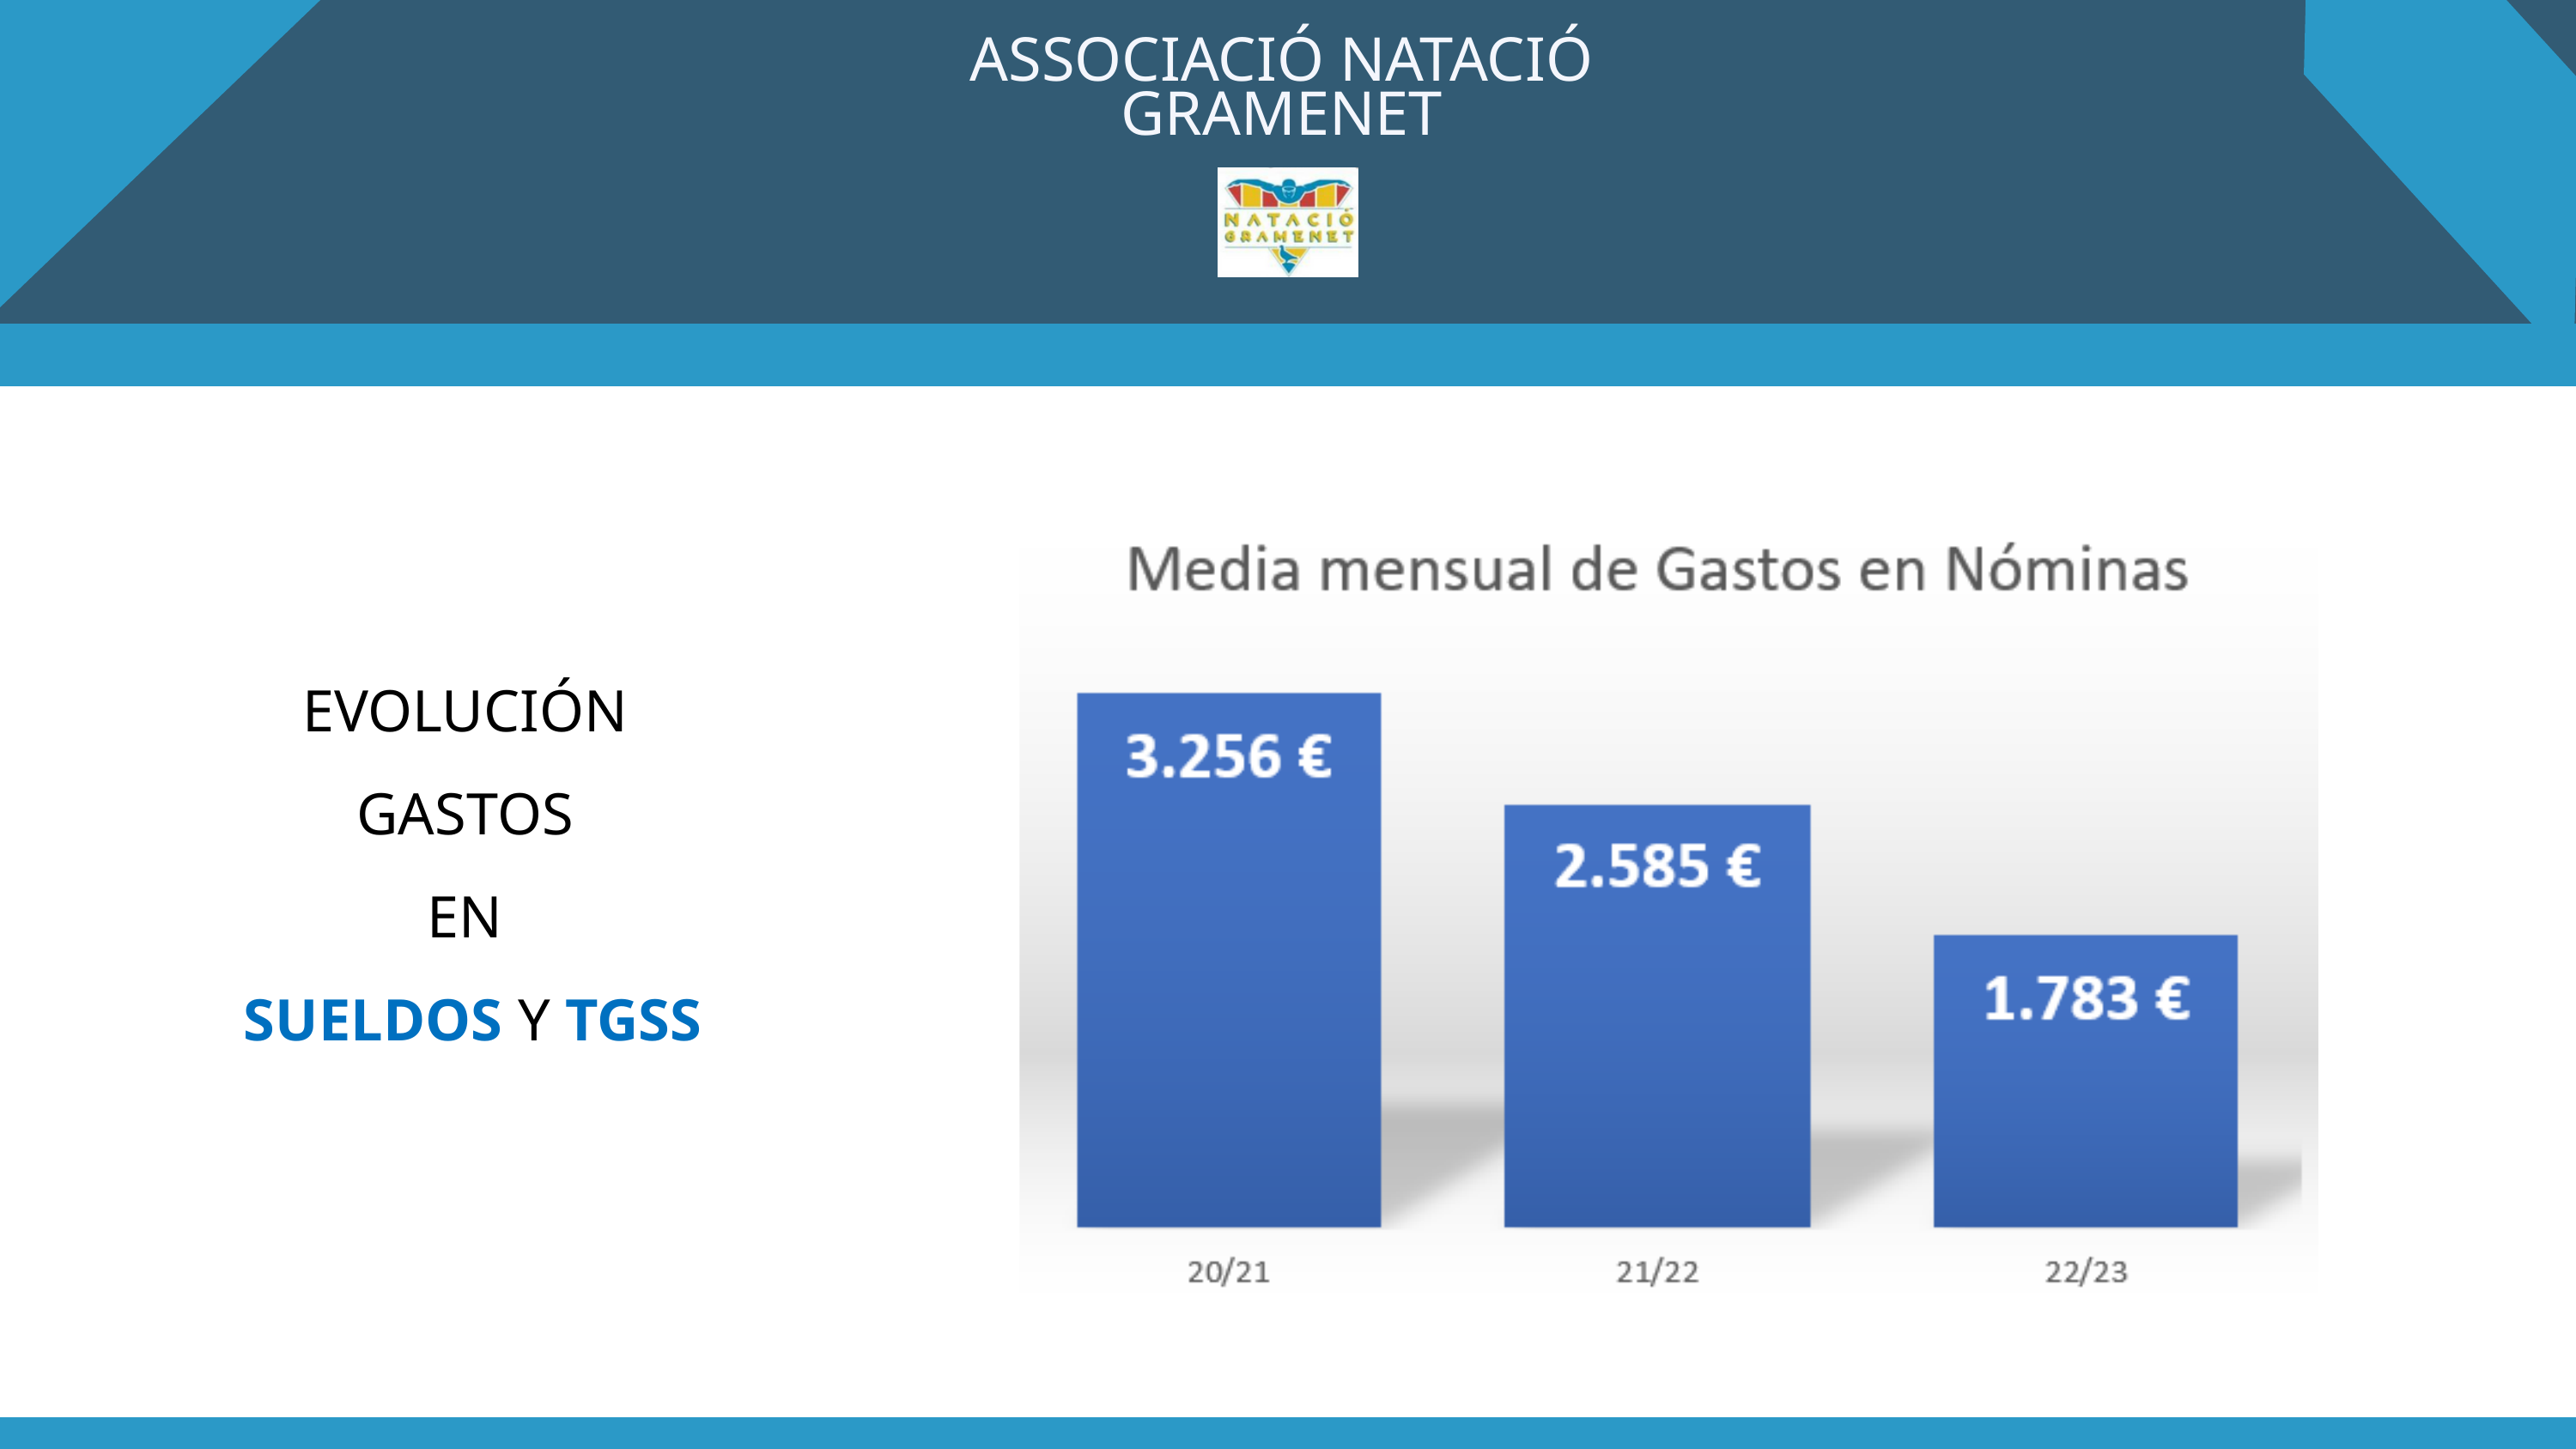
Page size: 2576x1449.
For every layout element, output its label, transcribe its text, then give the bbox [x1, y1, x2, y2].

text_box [0, 1416, 2576, 1449]
picture [1218, 167, 1358, 277]
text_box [0, 0, 485, 320]
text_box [489, 0, 2576, 320]
text_box EVOLUCIÓN GASTOS EN SUELDOS Y TGSS [103, 640, 842, 1053]
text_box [0, 323, 2576, 387]
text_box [2154, 0, 2576, 216]
picture [1019, 520, 2319, 1294]
